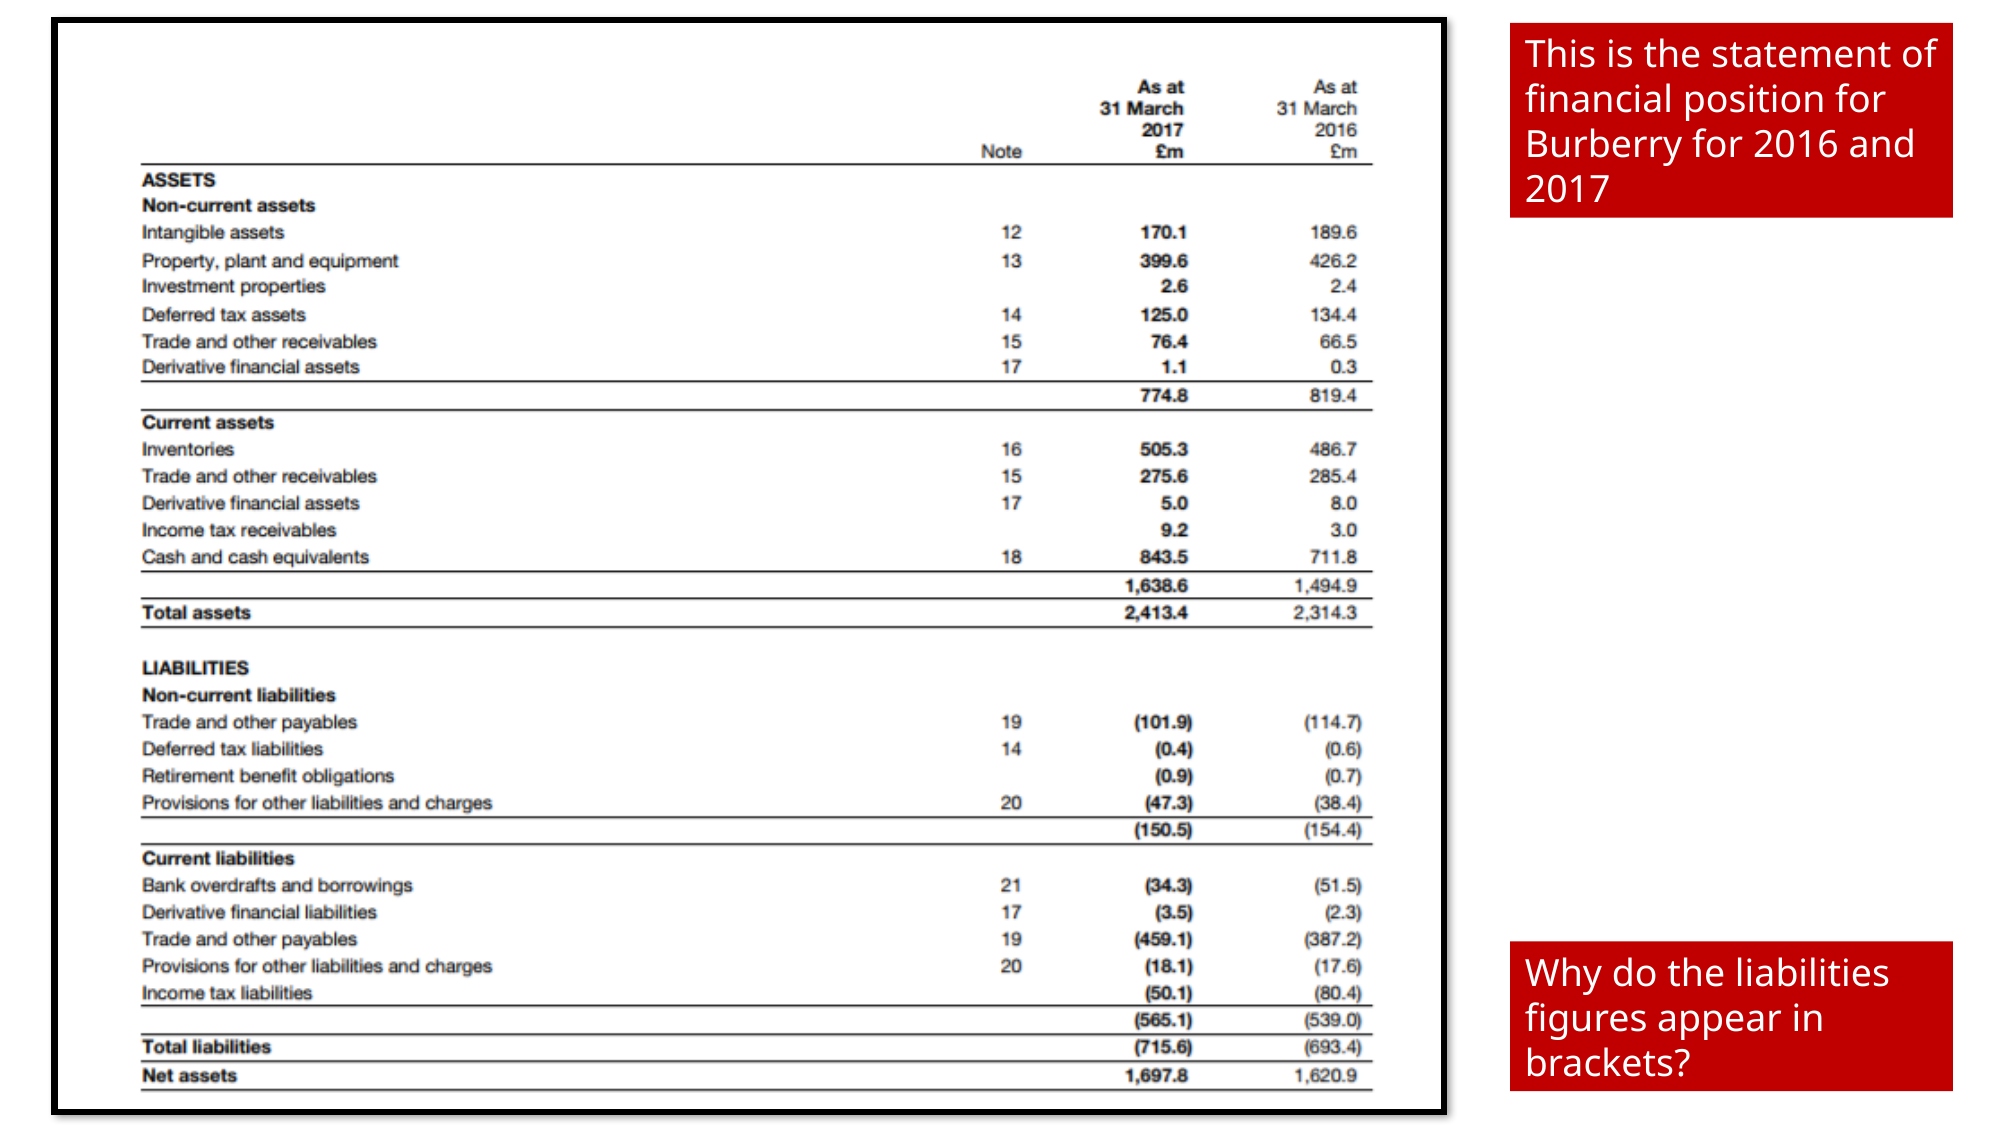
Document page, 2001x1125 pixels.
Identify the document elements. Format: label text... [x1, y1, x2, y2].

picture [57, 22, 1441, 1109]
text_box This is the statement of financial position for Burberry for 2016 and 2017 [1510, 22, 1953, 218]
text_box Why do the liabilities figures appear in brackets? [1510, 941, 1953, 1092]
